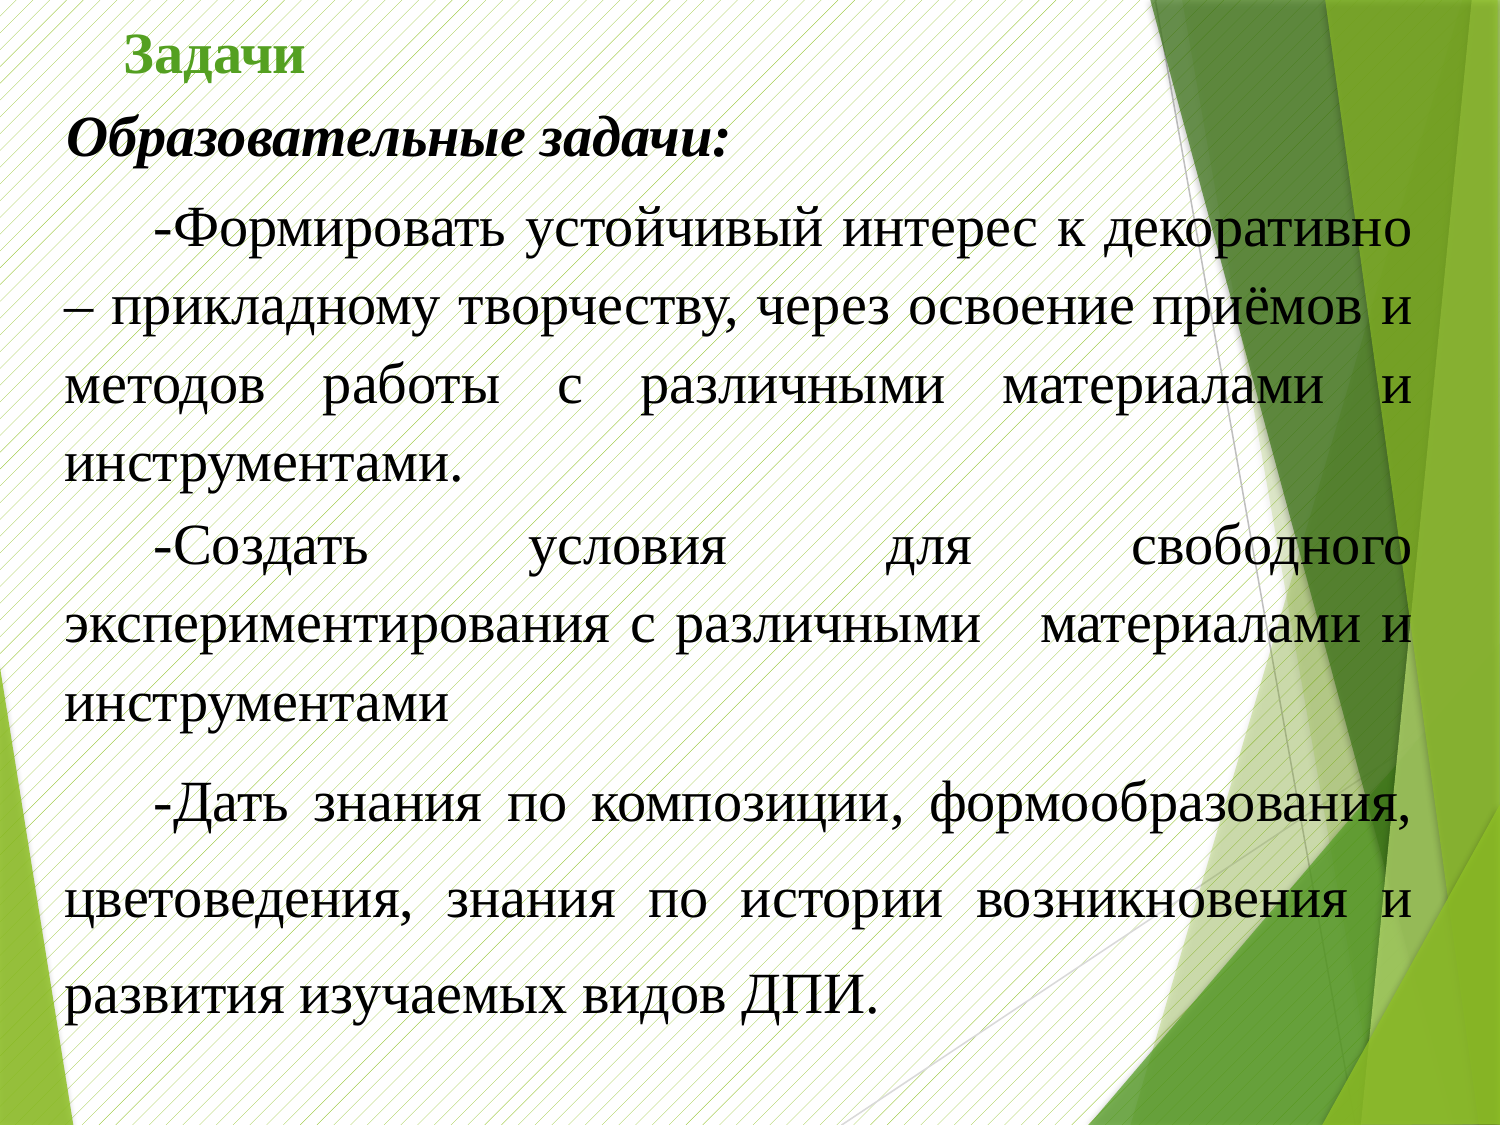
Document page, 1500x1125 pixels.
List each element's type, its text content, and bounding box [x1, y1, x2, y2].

text_box Задачи Образовательные задачи: -Формировать устойчивый интерес к декоративно – прикладному творчеству, через освоение приёмов и методов работы с различными материалами и инструментами. -Создать условия для свободного экспериментирования с различными материалами и инструментами -Дать знания по композиции, формообразования, цветоведения, знания по истории возникновения и развития изучаемых видов ДПИ. [49, 0, 1463, 1094]
